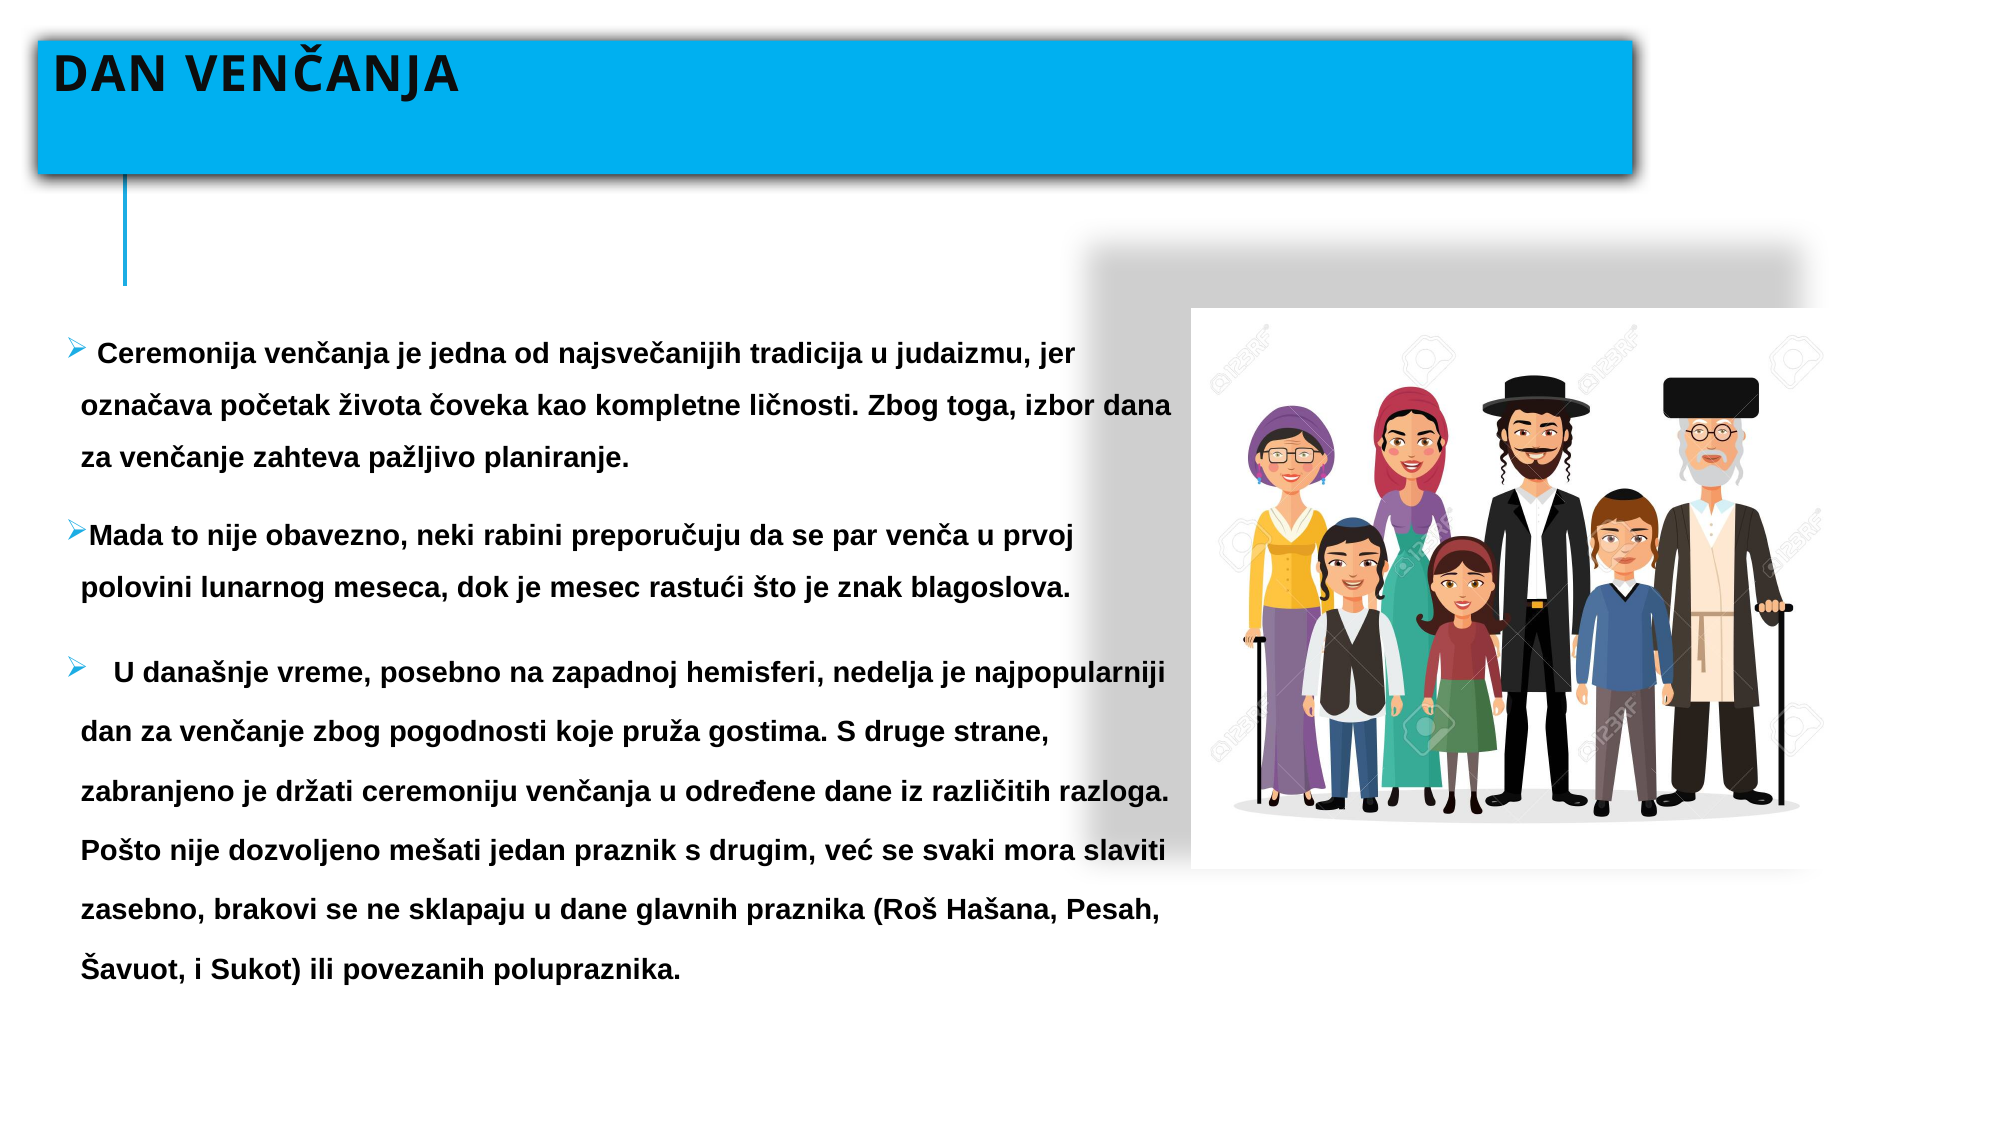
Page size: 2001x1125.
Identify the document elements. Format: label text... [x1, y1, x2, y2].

picture [1191, 308, 1843, 870]
title DAN VENČANJA [37, 40, 1633, 175]
list Ceremonija venčanja je jedna od najsvečanijih tradicija u judaizmu, jer označava početak života čoveka kao kompletne ličnosti. Zbog toga, izbor dana za venčanje zahteva pažljivo planiranje. Mada to nije obavezno, neki rabini preporučuju da se par venča u prvoj polovini lunarnog meseca, dok je mesec rastući što je znak blagoslova. U današnje vreme, posebno na zapadnoj hemisferi, nedelja je najpopularniji dan za venčanje zbog pogodnosti koje pruža gostima. S druge strane, zabranjeno je držati ceremoniju venčanja u određene dane iz različitih razloga. Pošto nije dozvoljeno mešati jedan praznik s drugim, već se svaki mora slaviti zasebno, brakovi se ne sklapaju u dane glavnih praznika (Roš Hašana, Pesah, Šavuot, i Sukot) ili povezanih polupraznika. [58, 308, 1192, 1125]
